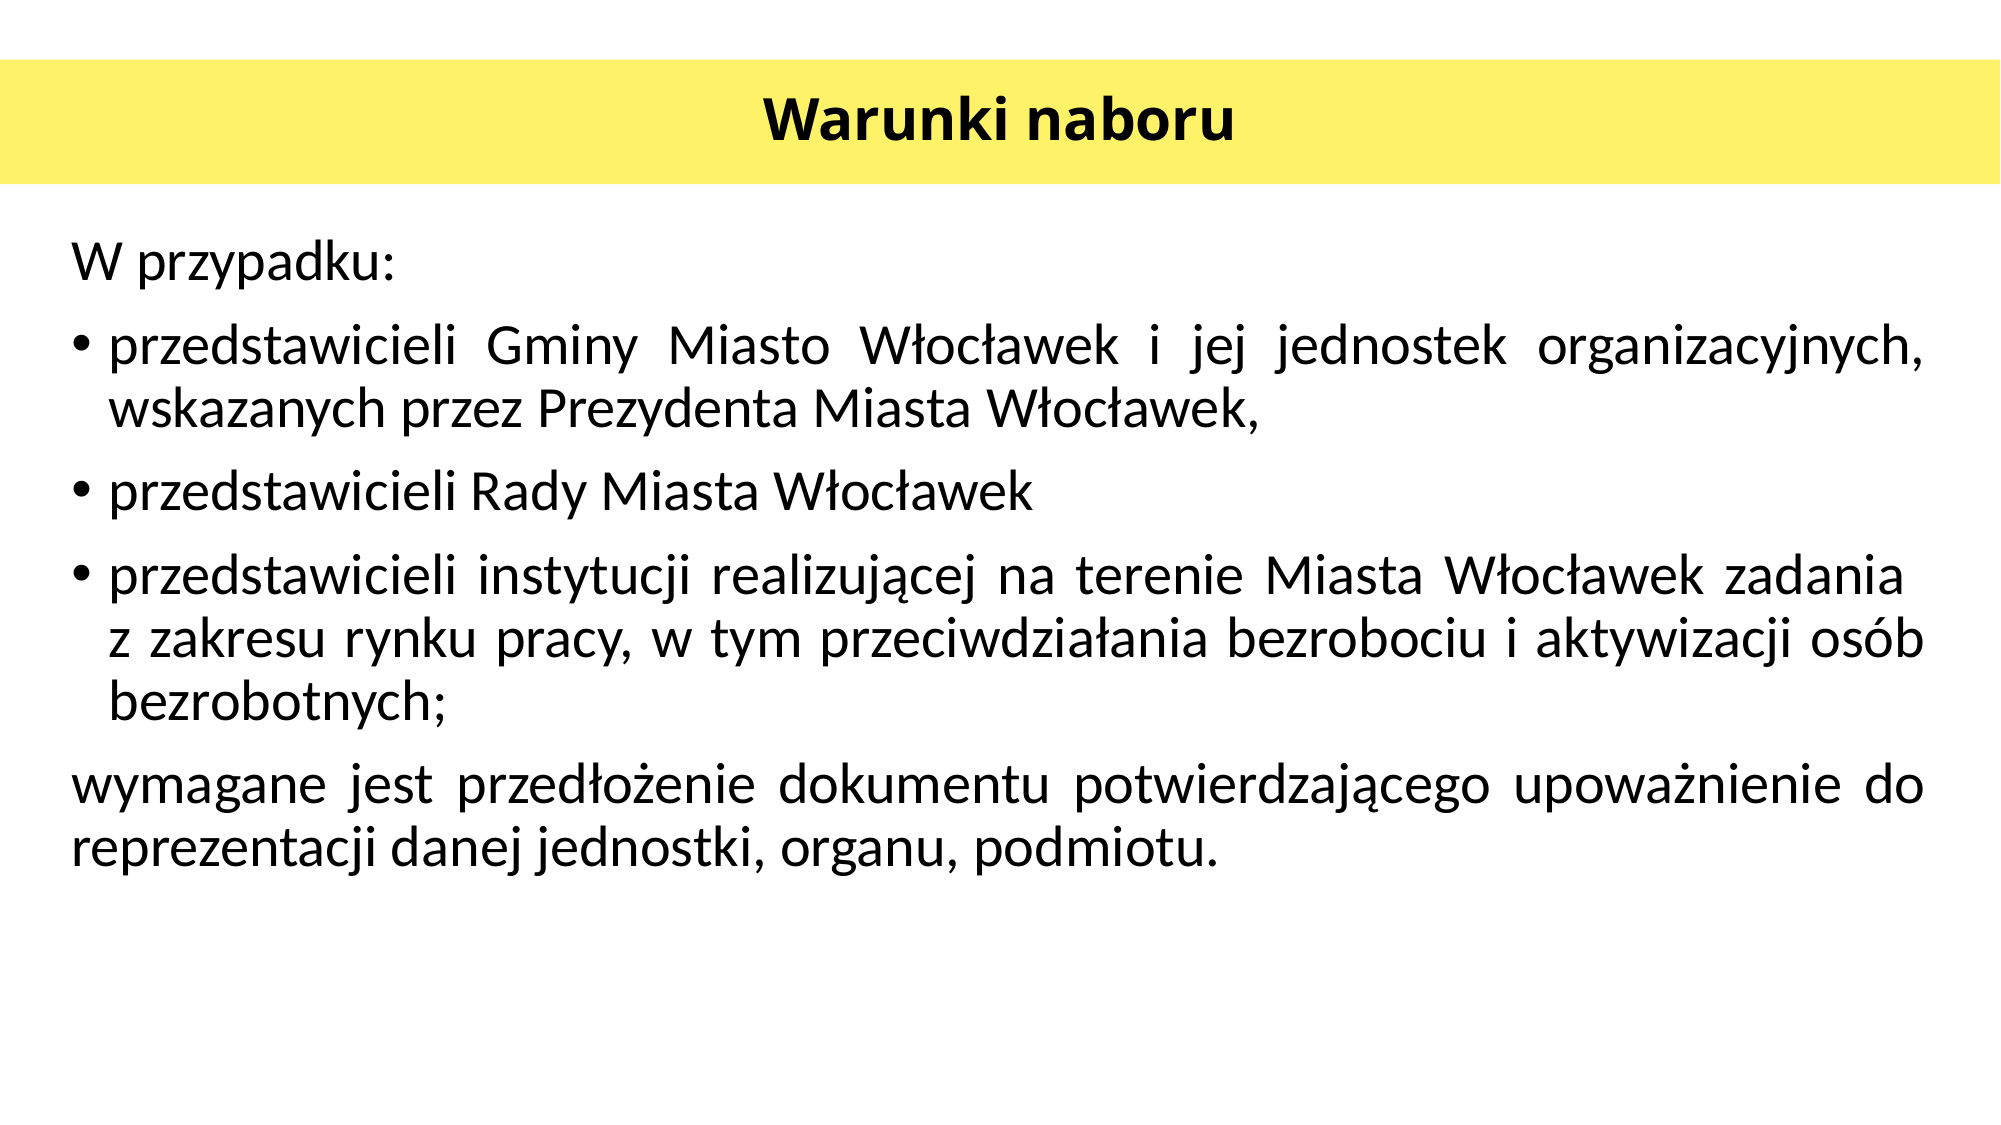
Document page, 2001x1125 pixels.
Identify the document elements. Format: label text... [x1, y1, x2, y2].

title Warunki naboru [0, 59, 2000, 185]
list W przypadku: przedstawicieli Gminy Miasto Włocławek i jej jednostek organizacyjnych, wskazanych przez Prezydenta Miasta Włocławek, przedstawicieli Rady Miasta Włocławek przedstawicieli instytucji realizującej na terenie Miasta Włocławek zadania z zakresu rynku pracy, w tym przeciwdziałania bezrobociu i aktywizacji osób bezrobotnych; wymagane jest przedłożenie dokumentu potwierdzającego upoważnienie do reprezentacji danej jednostki, organu, podmiotu. [56, 222, 1942, 1095]
